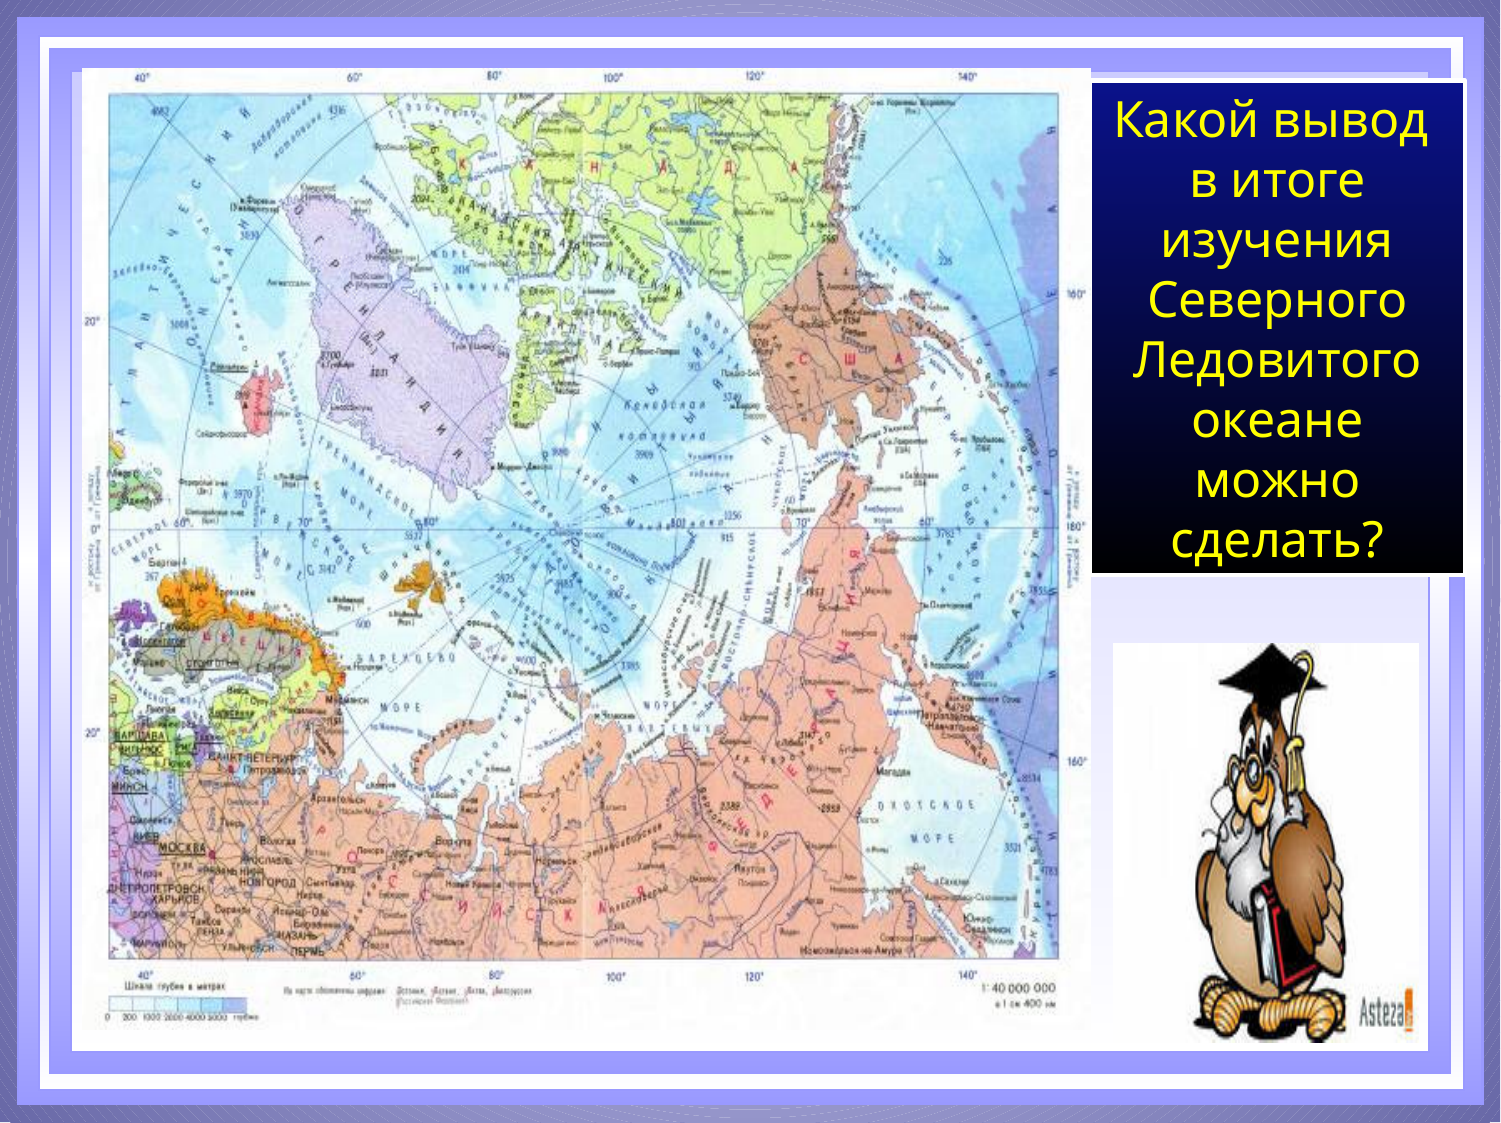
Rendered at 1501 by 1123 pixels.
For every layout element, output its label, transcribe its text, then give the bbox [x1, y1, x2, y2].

picture [1113, 643, 1419, 1043]
picture [81, 68, 1091, 1030]
text_box Какой вывод в итоге изучения Северного Ледовитого океане можно сделать? [1094, 80, 1465, 576]
